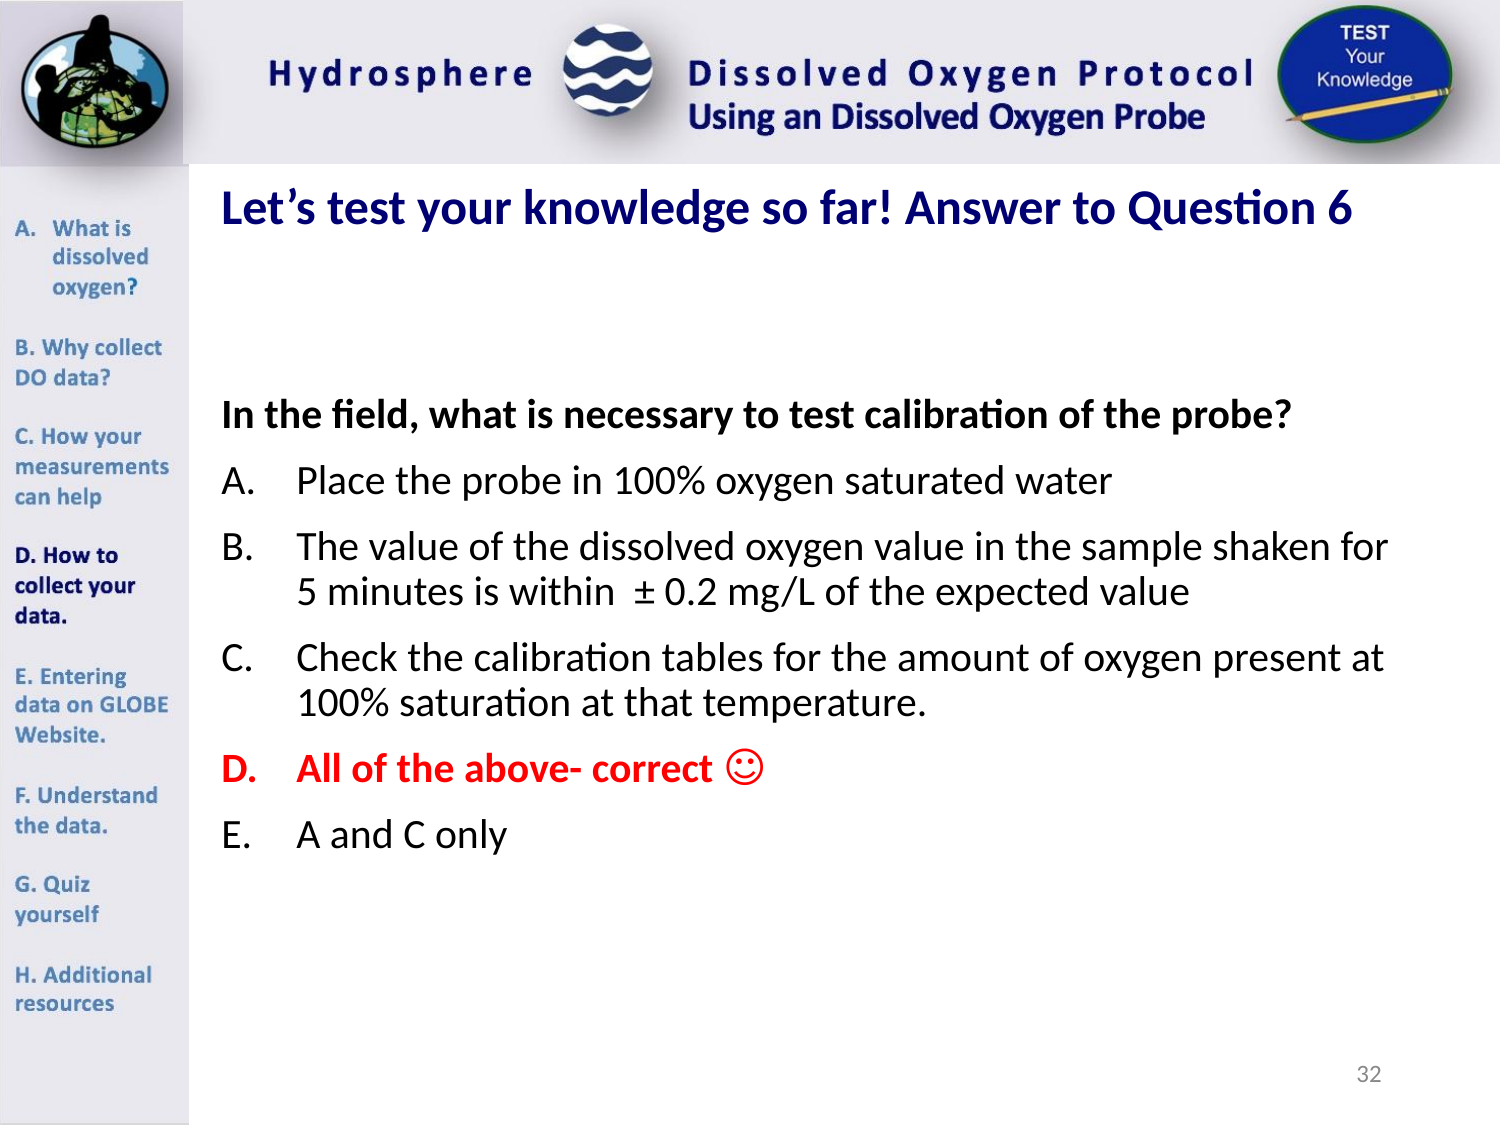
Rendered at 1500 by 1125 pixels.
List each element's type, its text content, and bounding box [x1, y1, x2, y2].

slide_number ‹#› [1059, 1042, 1397, 1103]
picture [0, 0, 1500, 1125]
list In the field, what is necessary to test calibration of the probe? Place the probe in 100% oxygen saturated water The value of the dissolved oxygen value in the sample shaken for 5 minutes is within ± 0.2 mg/L of the expected value Check the calibration tables for the amount of oxygen present at 100% saturation at that temperature. All of the above- correct ☺ A and C only [206, 258, 1418, 1125]
title Let’s test your knowledge so far! Answer to Question 6 [206, 170, 1500, 283]
